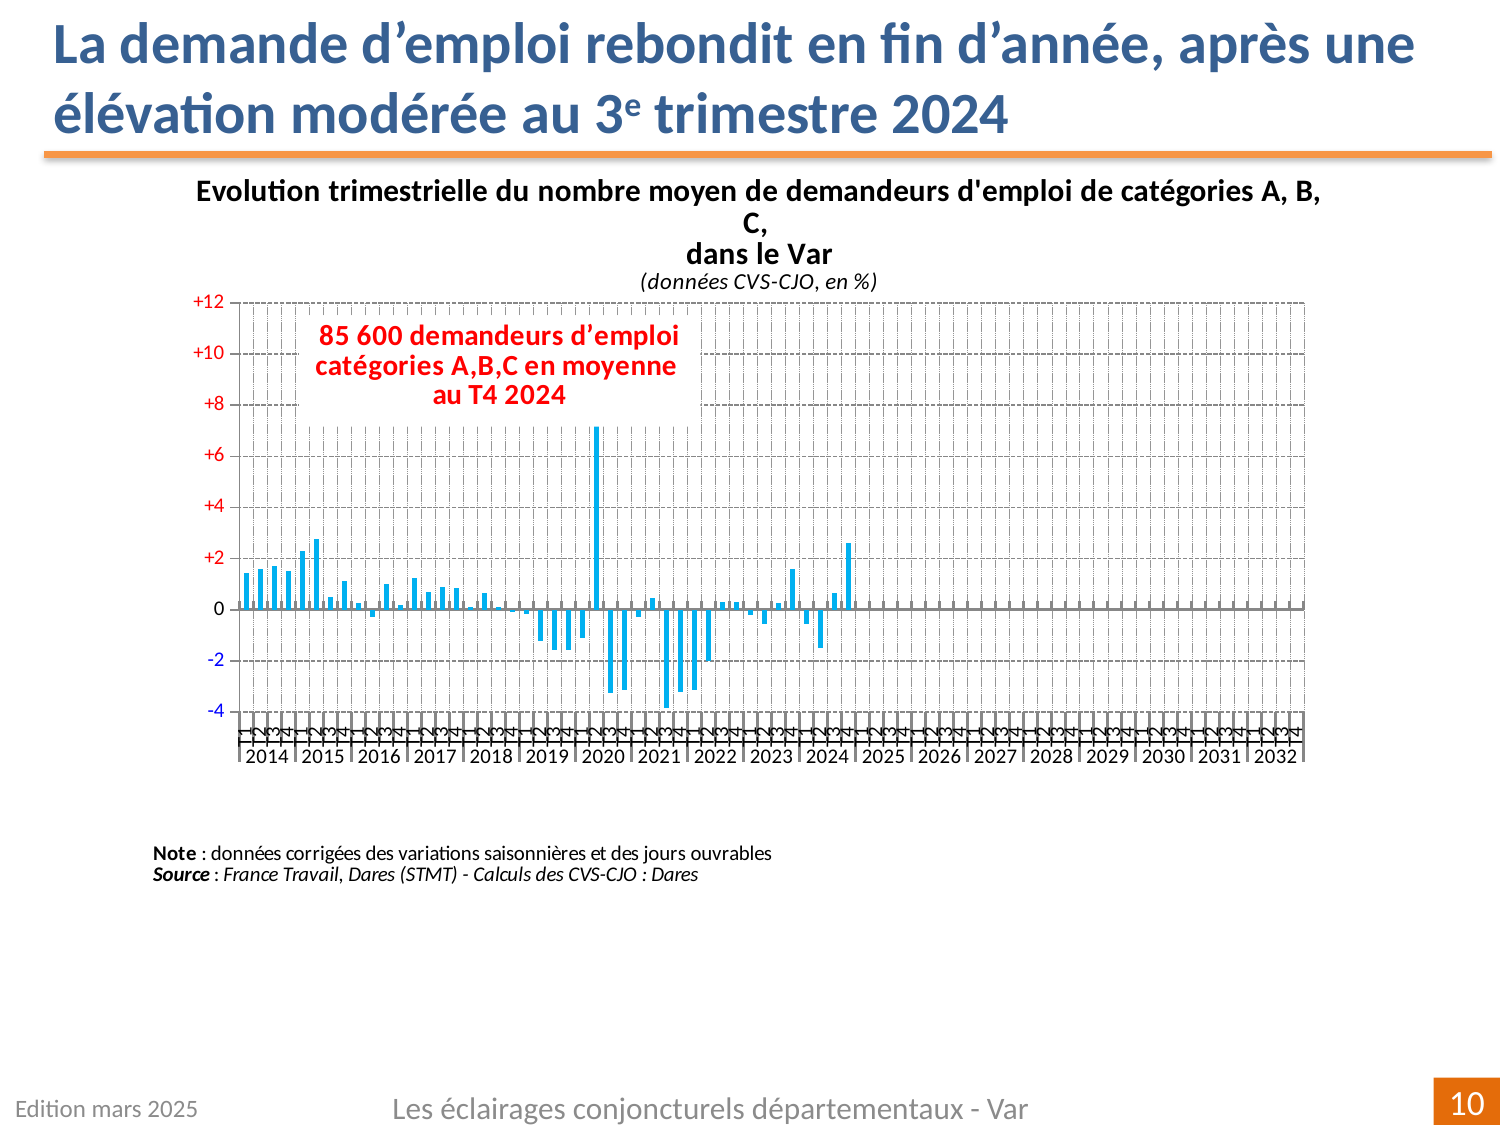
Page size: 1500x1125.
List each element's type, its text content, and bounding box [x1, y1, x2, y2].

slide_number 10 [1433, 1077, 1500, 1125]
text_box La demande d’emploi rebondit en fin d’année, après une élévation modérée au 3e trimestre 2024 [38, 0, 1462, 153]
footer Les éclairages conjoncturels départementaux - Var [365, 1077, 1058, 1125]
slide_number Edition mars 2025 [0, 1077, 350, 1125]
chart [134, 170, 1366, 955]
